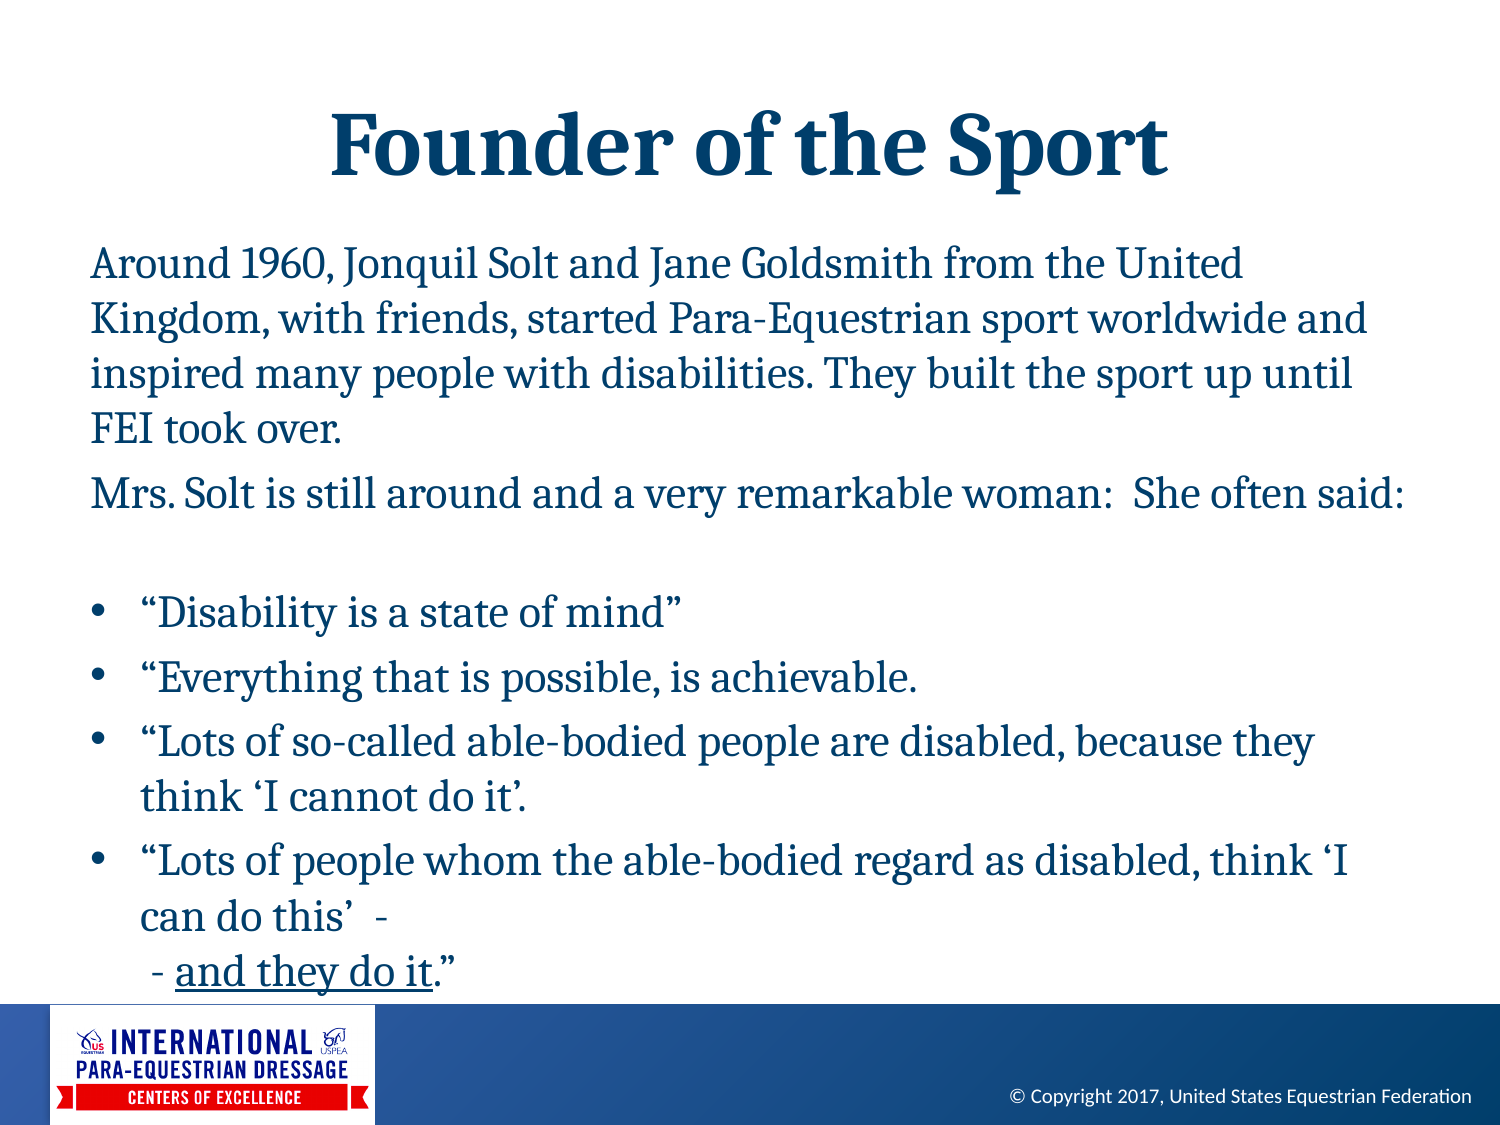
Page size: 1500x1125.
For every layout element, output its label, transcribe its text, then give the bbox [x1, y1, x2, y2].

picture [56, 1027, 369, 1111]
list Around 1960, Jonquil Solt and Jane Goldsmith from the United Kingdom, with friends, started Para-Equestrian sport worldwide and inspired many people with disabilities. They built the sport up until FEI took over. Mrs. Solt is still around and a very remarkable woman: She often said: “Disability is a state of mind” “Everything that is possible, is achievable. “Lots of so-called able-bodied people are disabled, because they think ‘I cannot do it’. “Lots of people whom the able-bodied regard as disabled, think ‘I can do this’ - - and they do it.” [75, 224, 1425, 1005]
footer © Copyright 2017, United States Equestrian Federation [871, 1065, 1488, 1125]
title Founder of the Sport [75, 45, 1425, 224]
